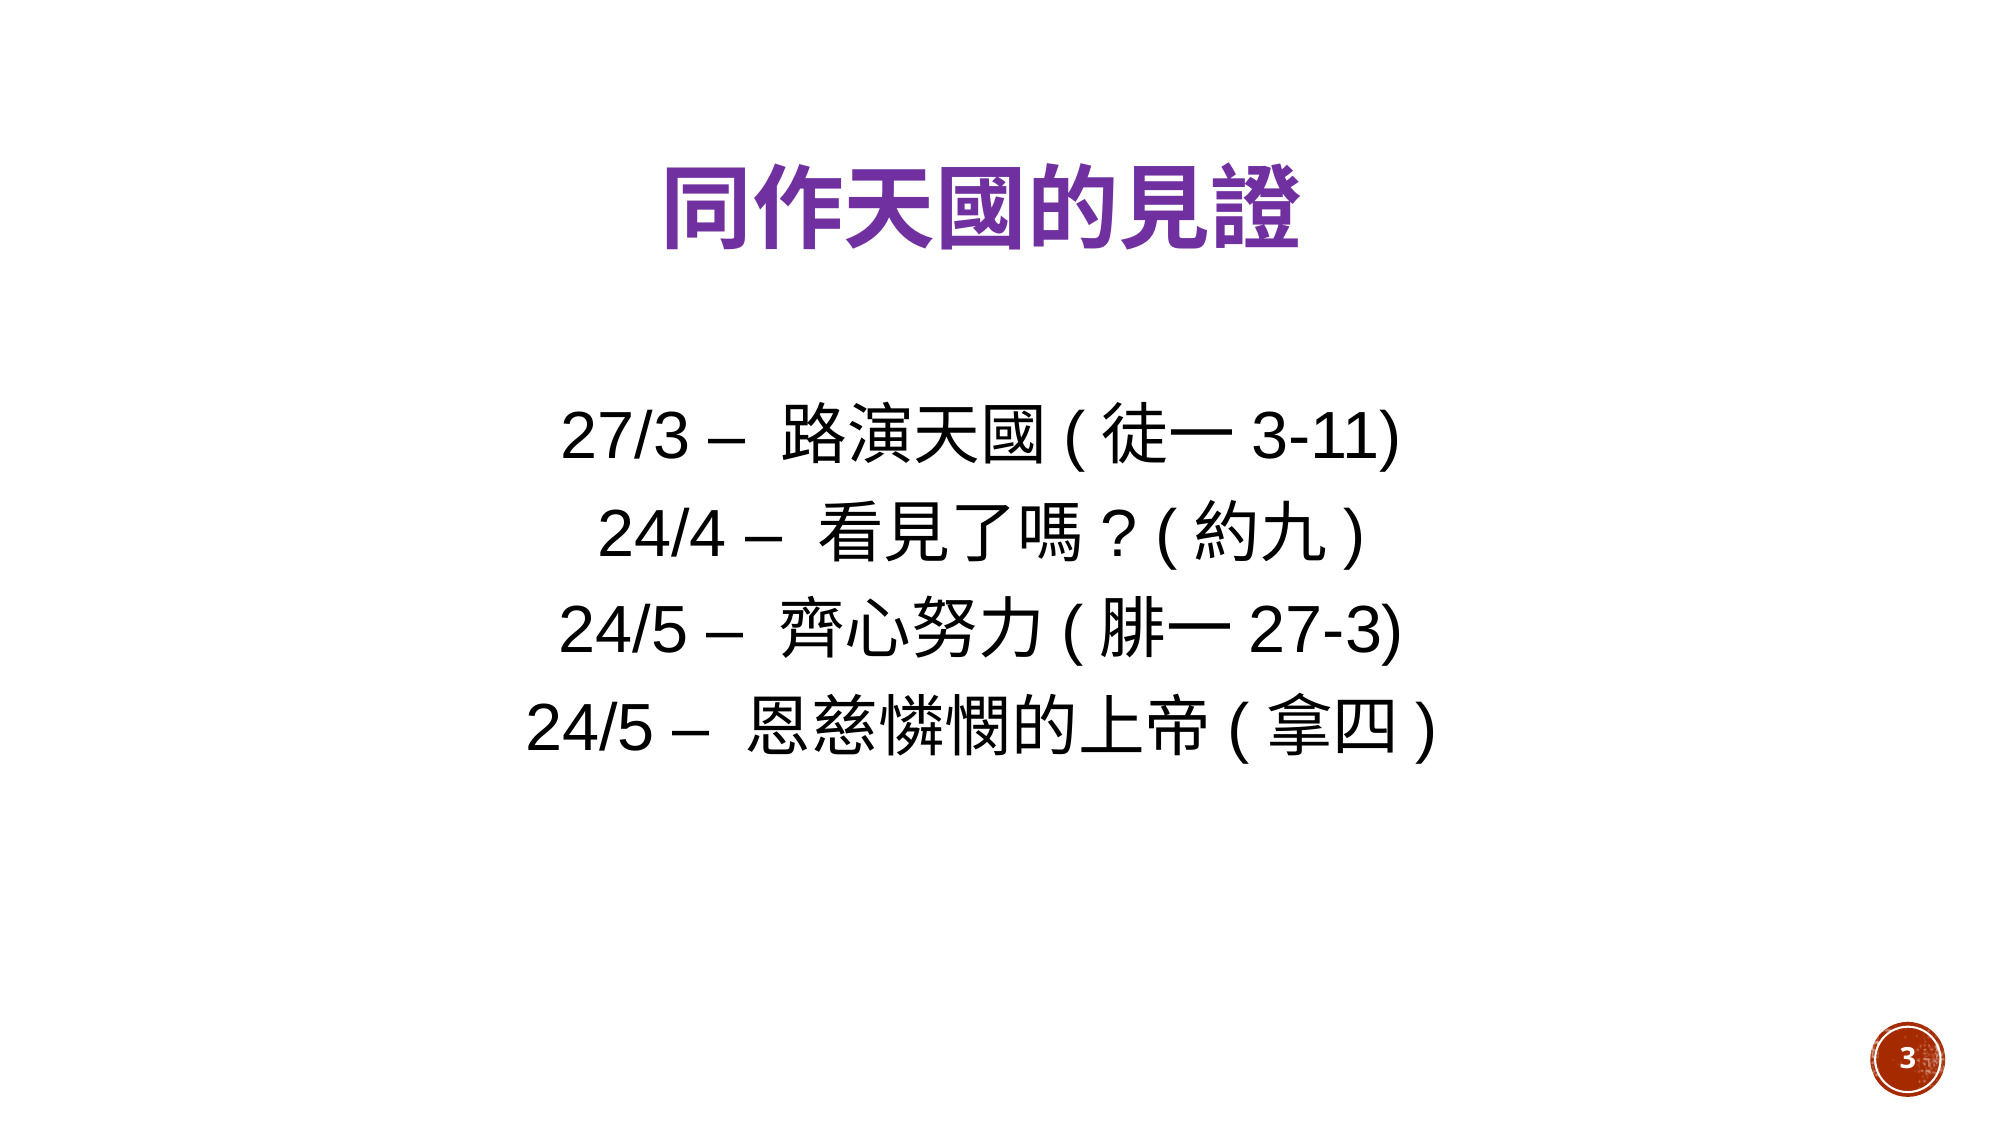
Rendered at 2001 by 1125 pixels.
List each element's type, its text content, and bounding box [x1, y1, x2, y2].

slide_number 3 [1855, 1028, 1961, 1089]
list 同作天國的見證 27/3 – 路演天國(徒一3-11) 24/4 – 看見了嗎? (約九) 24/5 – 齊心努力(腓一27-3) 24/5 – 恩慈憐憫的上帝(拿四) [156, 60, 1807, 1065]
